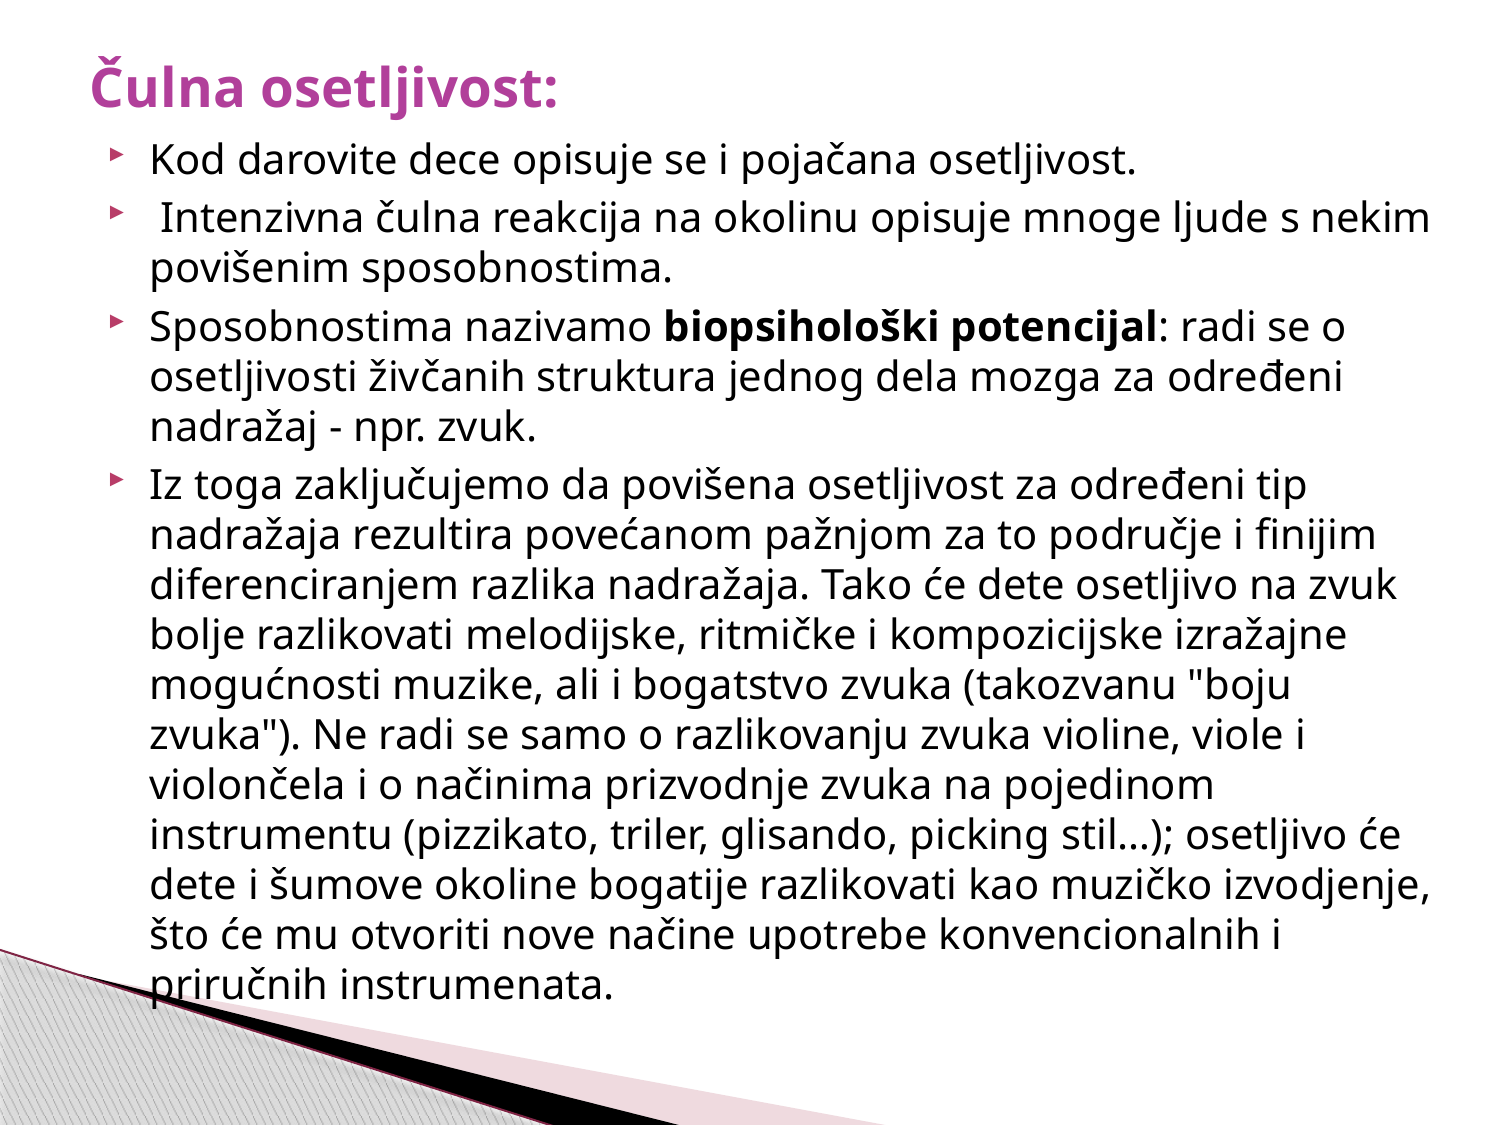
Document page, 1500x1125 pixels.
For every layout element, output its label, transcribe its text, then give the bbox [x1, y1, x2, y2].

list Kod darovite dece opisuje se i pojačana osetljivost. Intenzivna čulna reakcija na okolinu opisuje mnoge ljude s nekim povišenim sposobnostima. Sposobnostima nazivamo biopsihološki potencijal: radi se o osetljivosti živčanih struktura jednog dela mozga za određeni nadražaj - npr. zvuk. Iz toga zaključujemo da povišena osetljivost za određeni tip nadražaja rezultira povećanom pažnjom za to područje i finijim diferenciranjem razlika nadražaja. Tako će dete osetljivo na zvuk bolje razlikovati melodijske, ritmičke i kompozicijske izražajne mogućnosti muzike, ali i bogatstvo zvuka (takozvanu "boju zvuka"). Ne radi se samo o razlikovanju zvuka violine, viole i violončela i o načinima prizvodnje zvuka na pojedinom instrumentu (pizzikato, triler, glisando, picking stil…); osetljivo će dete i šumove okoline bogatije razlikovati kao muzičko izvodjenje, što će mu otvoriti nove načine upotrebe konvencionalnih i priručnih instrumenata. [75, 125, 1459, 1024]
title Čulna osetljivost: [75, 45, 1425, 126]
